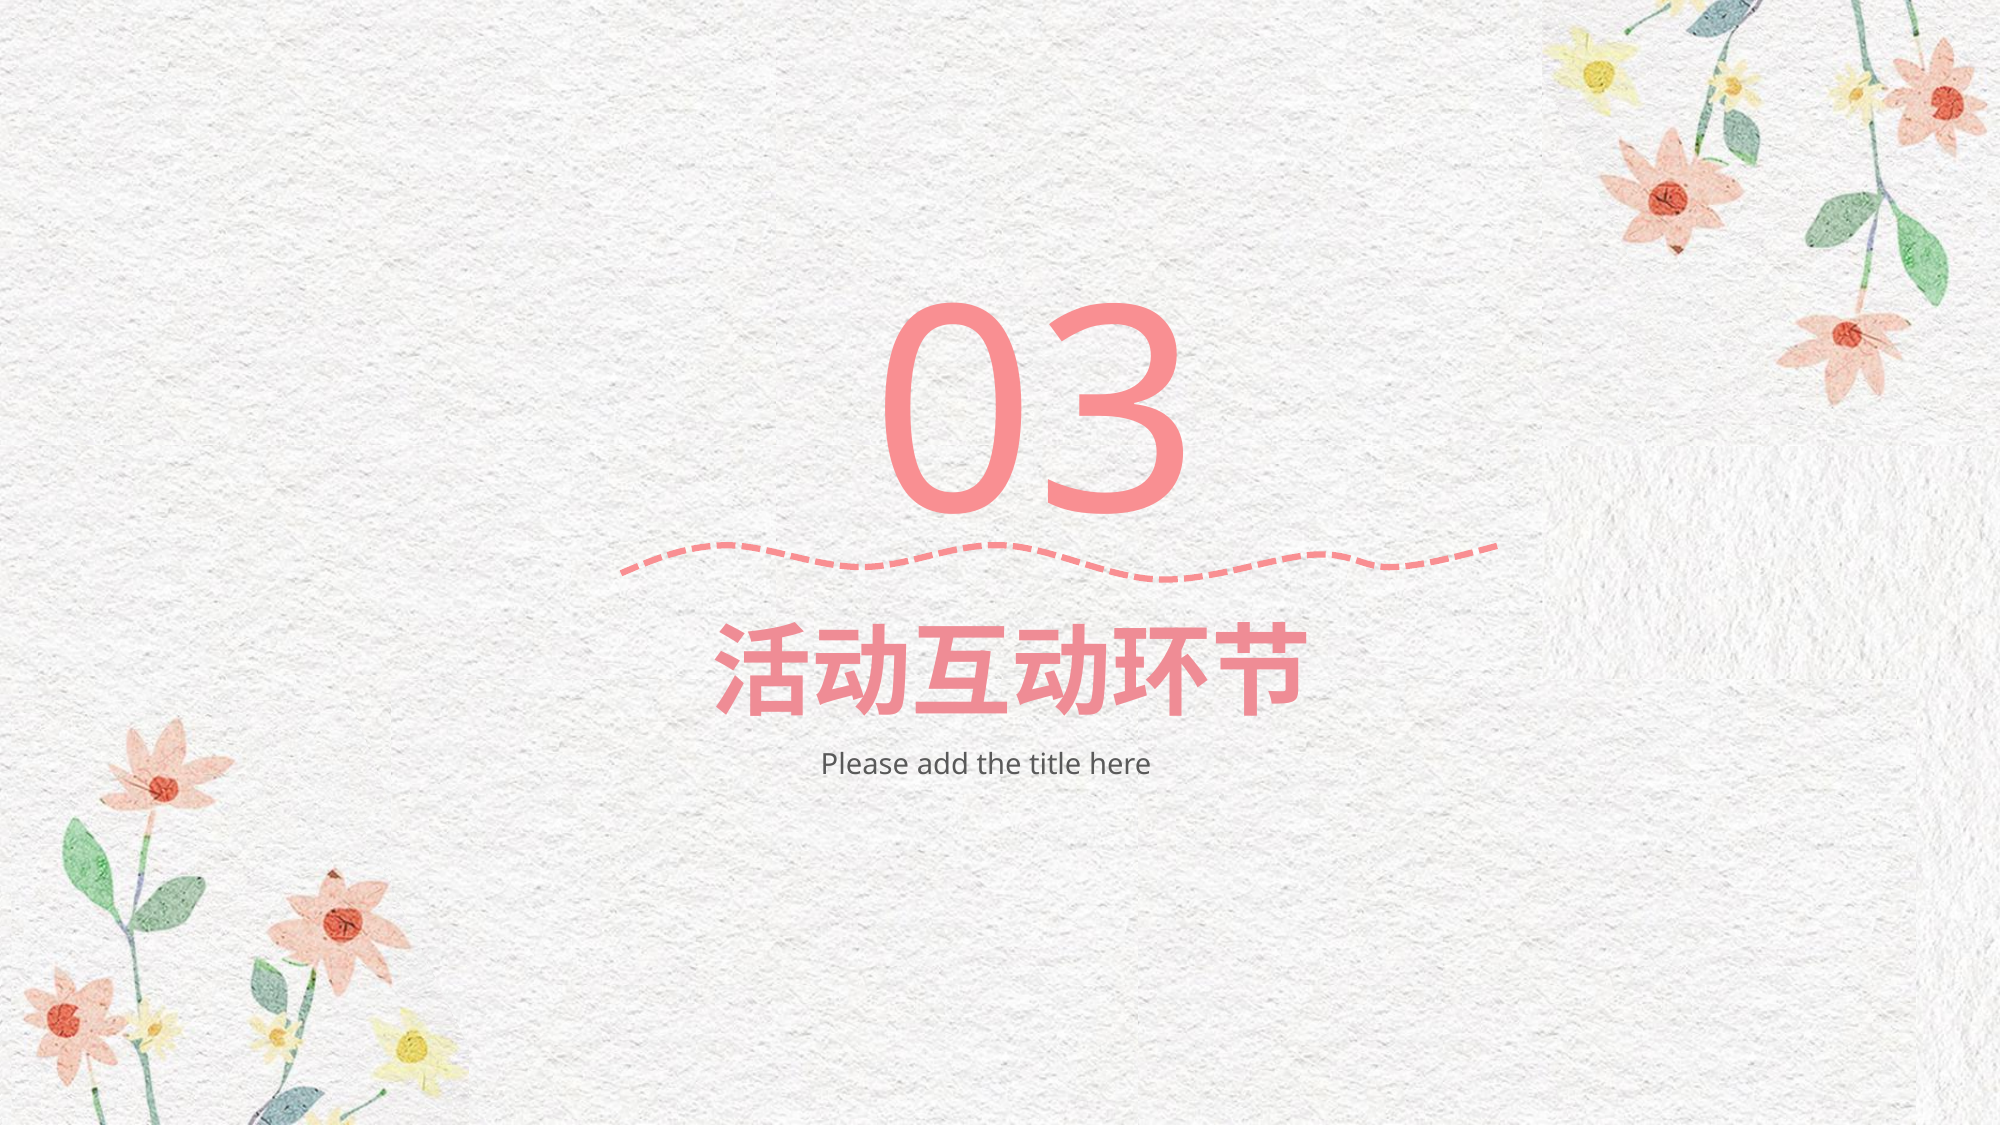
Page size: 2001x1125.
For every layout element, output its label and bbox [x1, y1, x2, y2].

text_box [0, 0, 2000, 1125]
picture [11, 699, 469, 1125]
